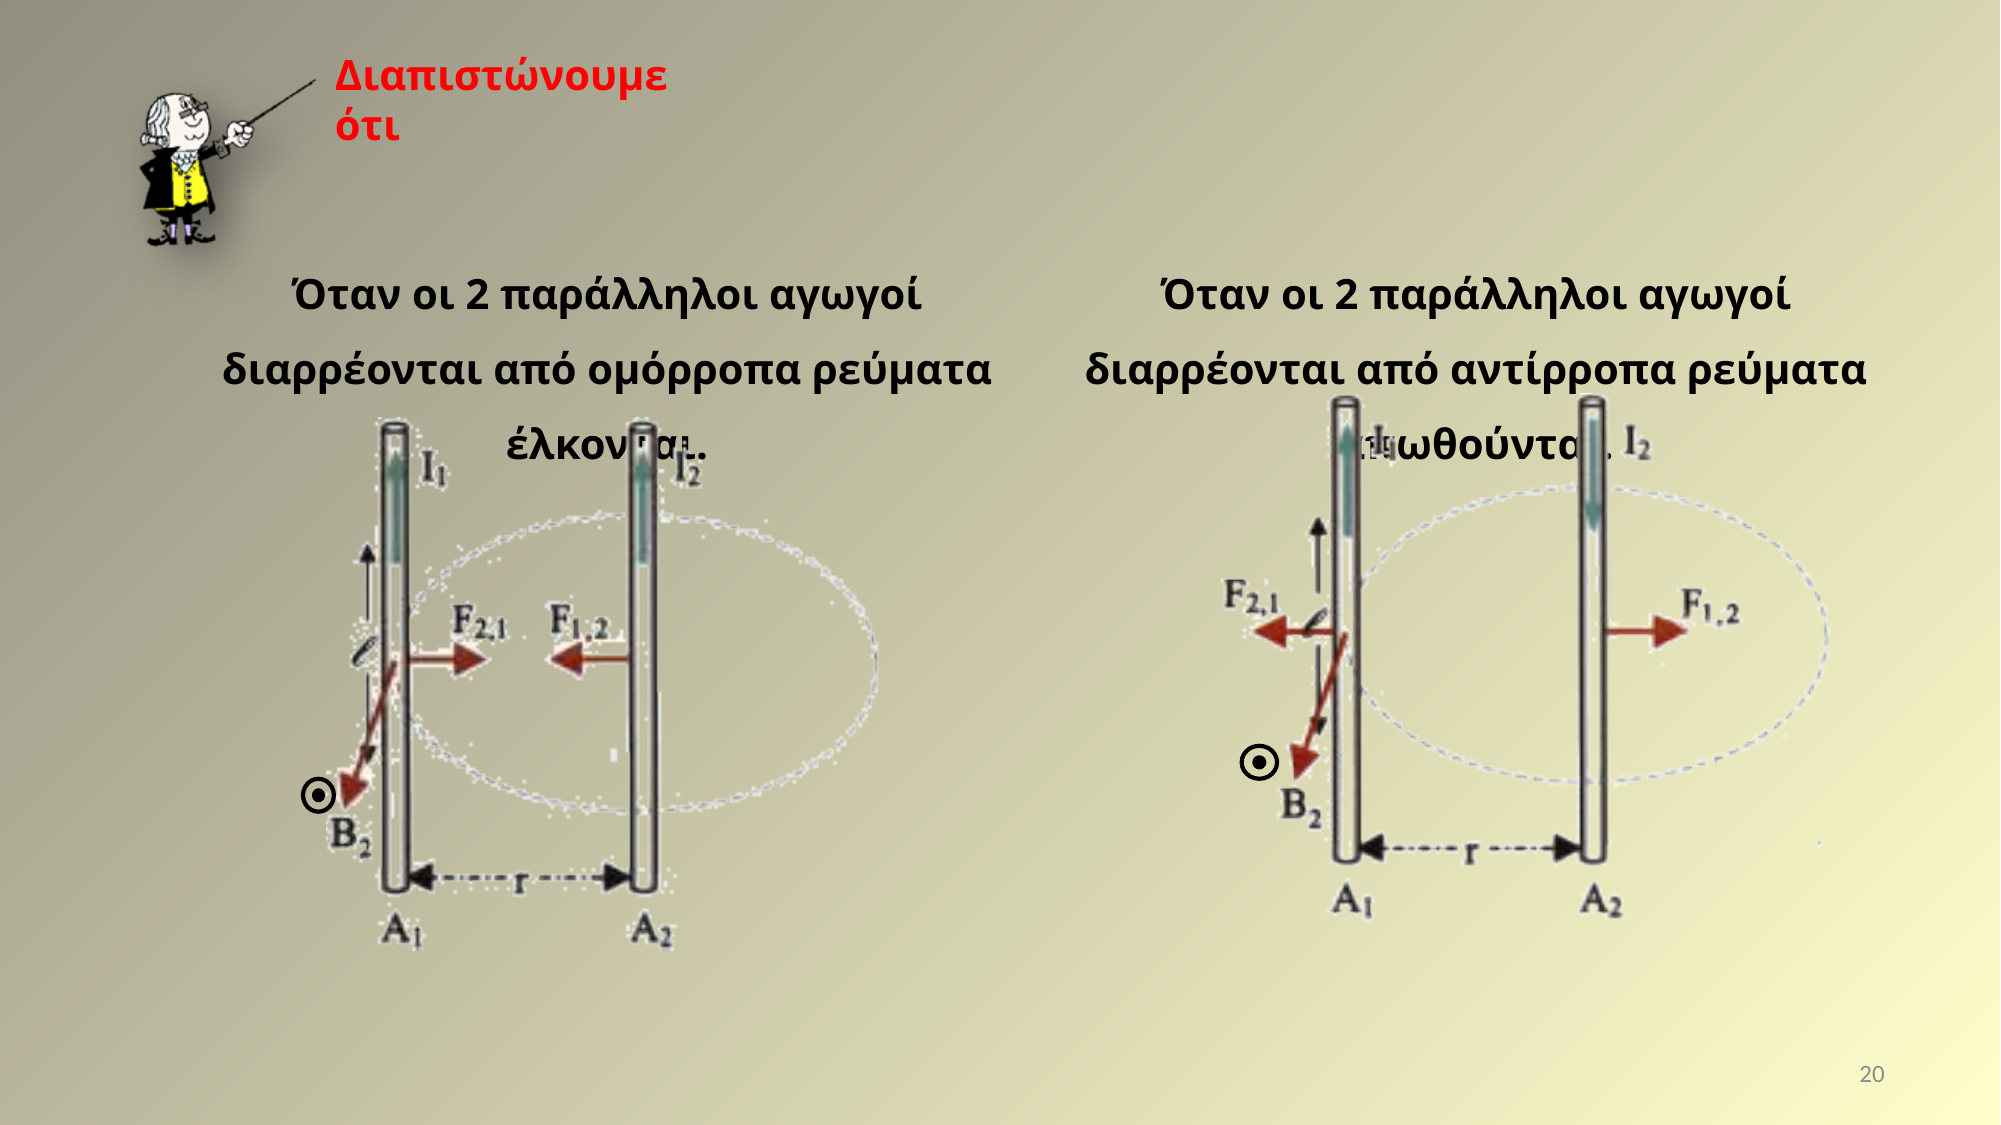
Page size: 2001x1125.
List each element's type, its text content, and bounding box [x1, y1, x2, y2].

text_box Διαπιστώνουμε ότι [319, 41, 745, 157]
text_box Όταν οι 2 παράλληλοι αγωγοί διαρρέονται από ομόρροπα ρεύματα έλκονται. [183, 235, 1031, 475]
text_box Όταν οι 2 παράλληλοι αγωγοί διαρρέονται από αντίρροπα ρεύματα απωθούνται. [1052, 235, 1900, 475]
slide_number 20 [1433, 1042, 1900, 1103]
picture [127, 74, 321, 259]
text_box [302, 417, 888, 951]
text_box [1219, 393, 1834, 927]
